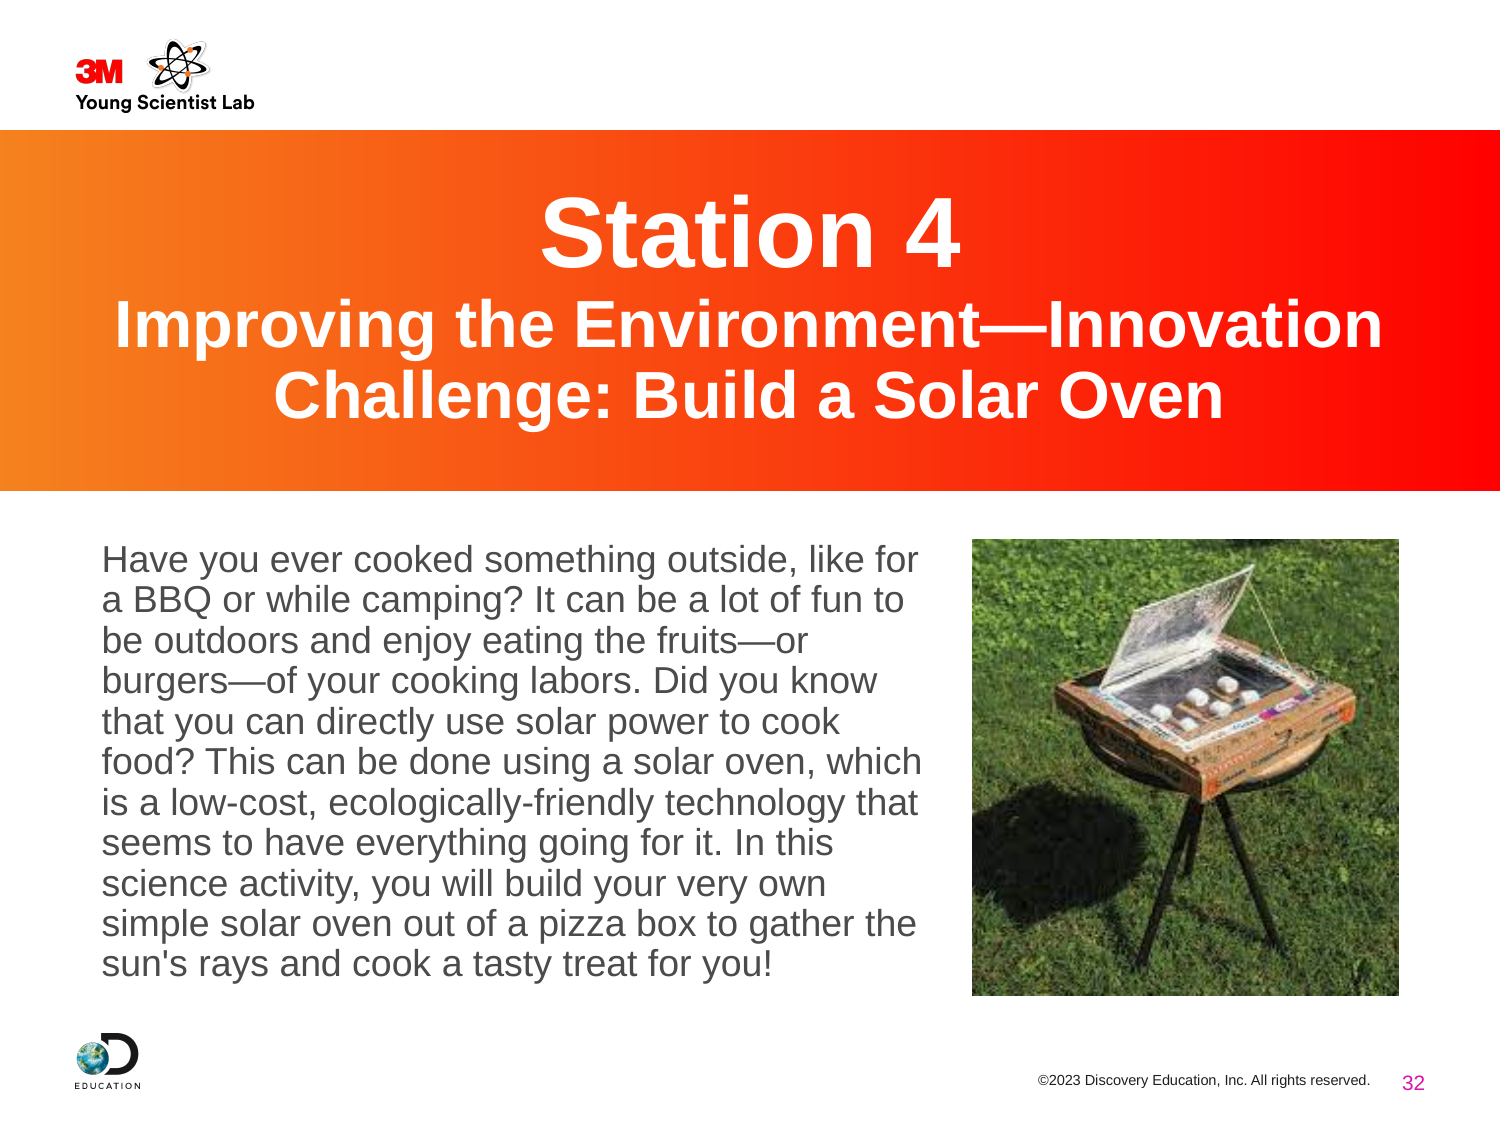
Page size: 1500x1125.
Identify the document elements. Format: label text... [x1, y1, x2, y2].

title Station 4 Improving the Environment—Innovation Challenge: Build a Solar Oven [75, 179, 1425, 435]
picture [972, 539, 1399, 996]
picture [75, 37, 255, 113]
list Have you ever cooked something outside, like for a BBQ or while camping? It can be a lot of fun to be outdoors and enjoy eating the fruits—or burgers—of your cooking labors. Did you know that you can directly use solar power to cook food? This can be done using a solar oven, which is a low-cost, ecologically-friendly technology that seems to have everything going for it. In this science activity, you will build your very own simple solar oven out of a pizza box to gather the sun's rays and cook a tasty treat for you! [101, 539, 931, 975]
picture [75, 1033, 140, 1089]
